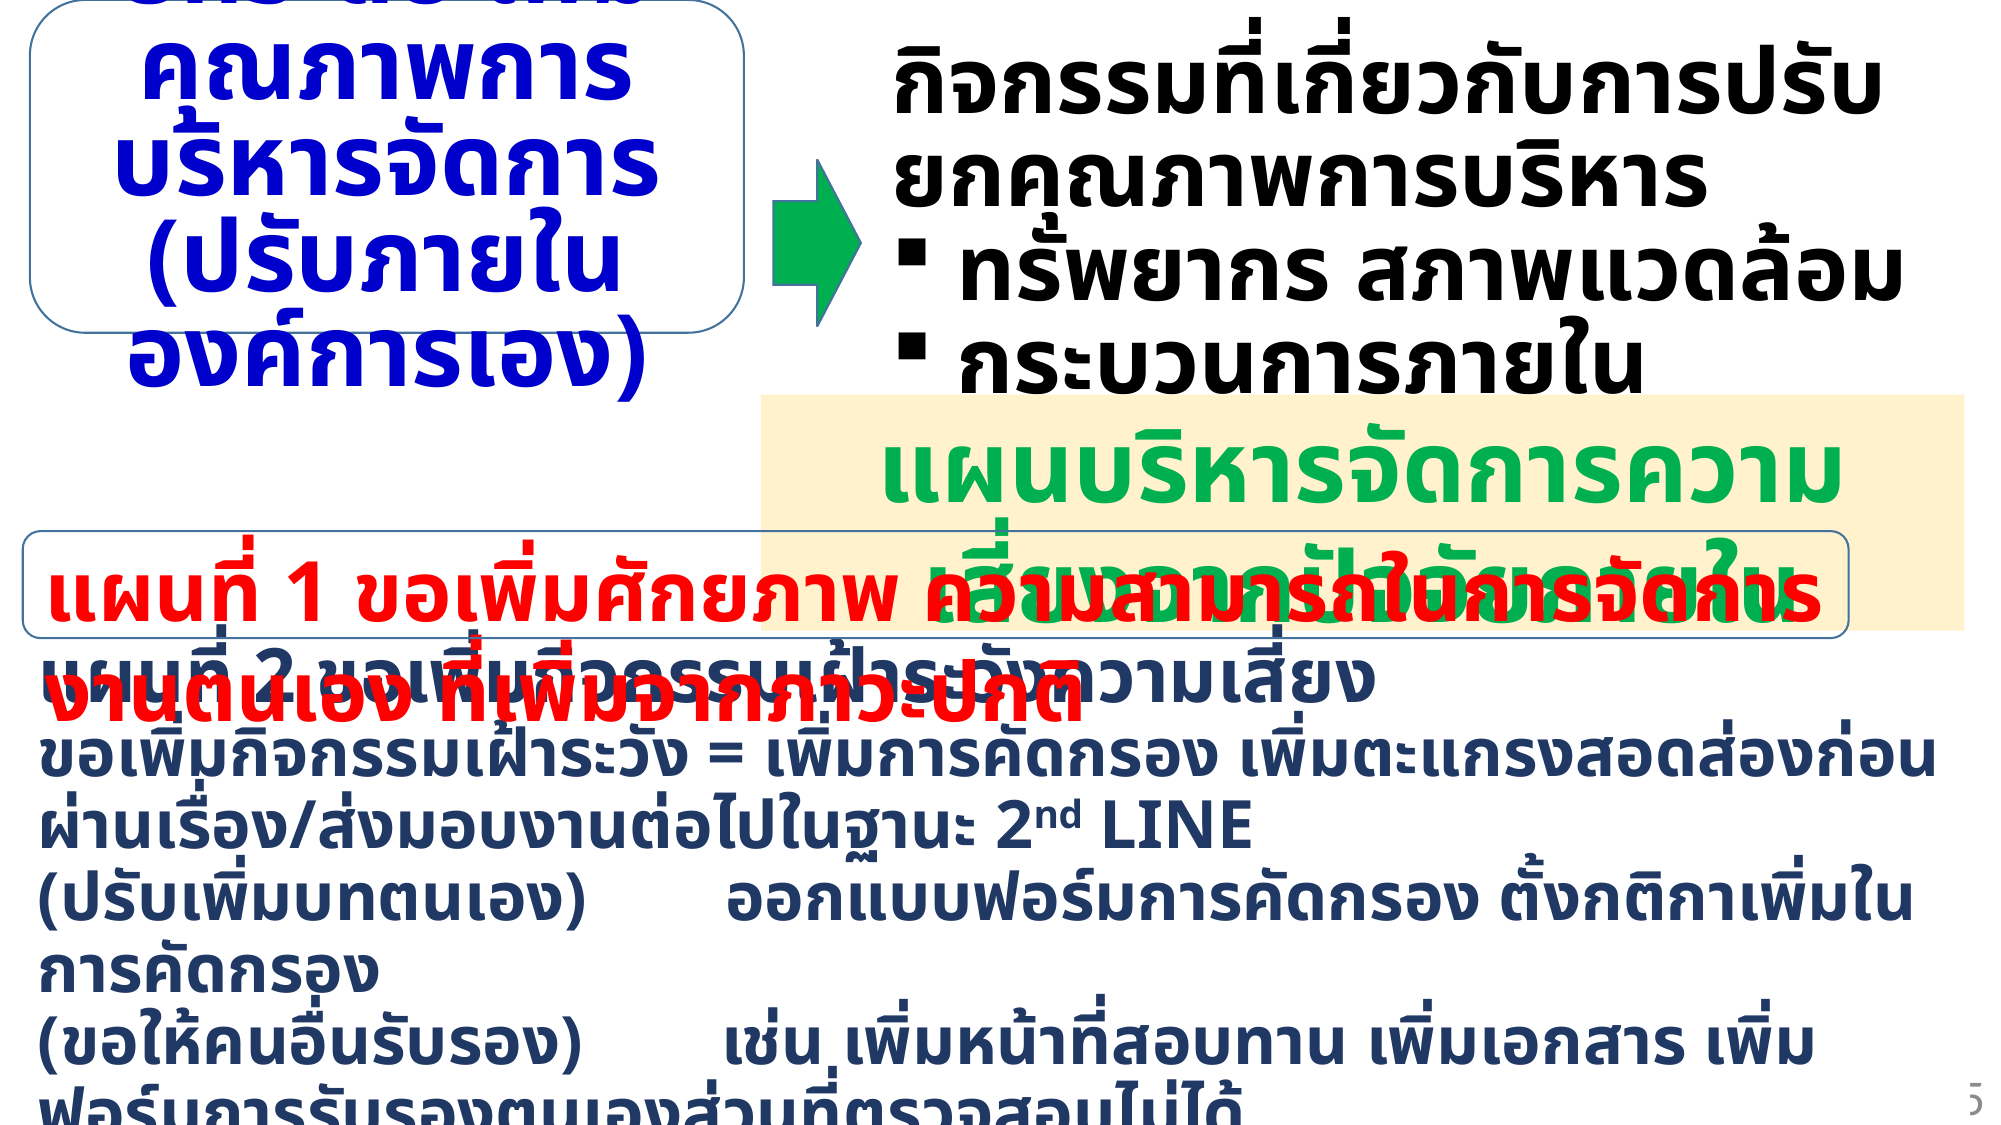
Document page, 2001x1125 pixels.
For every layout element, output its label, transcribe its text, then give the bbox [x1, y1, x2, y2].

text_box แผนบริหารจัดการความเสี่ยงจากปัจจัยภายใน [760, 394, 1965, 531]
slide_number 35 [1971, 1065, 2000, 1125]
text_box ยกระดับ เพิ่มคุณภาพการบริหารจัดการ (ปรับภายในองค์การเอง) [28, 0, 745, 334]
text_box แผนที่ 1 ขอเพิ่มศักยภาพ ความสามารถในการจัดการงานตนเอง ที่เพิ่มจากภาวะปกติ [29, 531, 1970, 746]
text_box กิจกรรมที่เกี่ยวกับการปรับยกคุณภาพการบริหาร ทรัพยากร สภาพแวดล้อม กระบวนการภายใน [876, 31, 1971, 420]
text_box [772, 158, 863, 328]
text_box แผนที่ 2 ขอเพิ่มกิจกรรมเฝ้าระวังความเสี่ยง ขอเพิ่มกิจกรรมเฝ้าระวัง = เพิ่มการคัดกรอง เพิ่มตะแกรงสอดส่องก่อนผ่านเรื่อง/ส่งมอบงานต่อไปในฐานะ 2nd LINE (ปรับเพิ่มบทตนเอง) ออกแบบฟอร์มการคัดกรอง ตั้งกติกาเพิ่มในการคัดกรอง (ขอให้คนอื่นรับรอง) เช่น เพิ่มหน้าที่สอบทาน เพิ่มเอกสาร เพิ่มฟอร์มการรับรองตนเองส่วนที่ตรวจสอบไม่ได้ กำหนดเวลาดำเนินการมาตรฐาน เอกสารคิวงาน ตรวจด้วยเอกสาร ตรวจด้วยระบบ ตรวจด้วยเครื่องมืออื่น [22, 630, 1971, 1125]
text_box [21, 530, 1850, 640]
